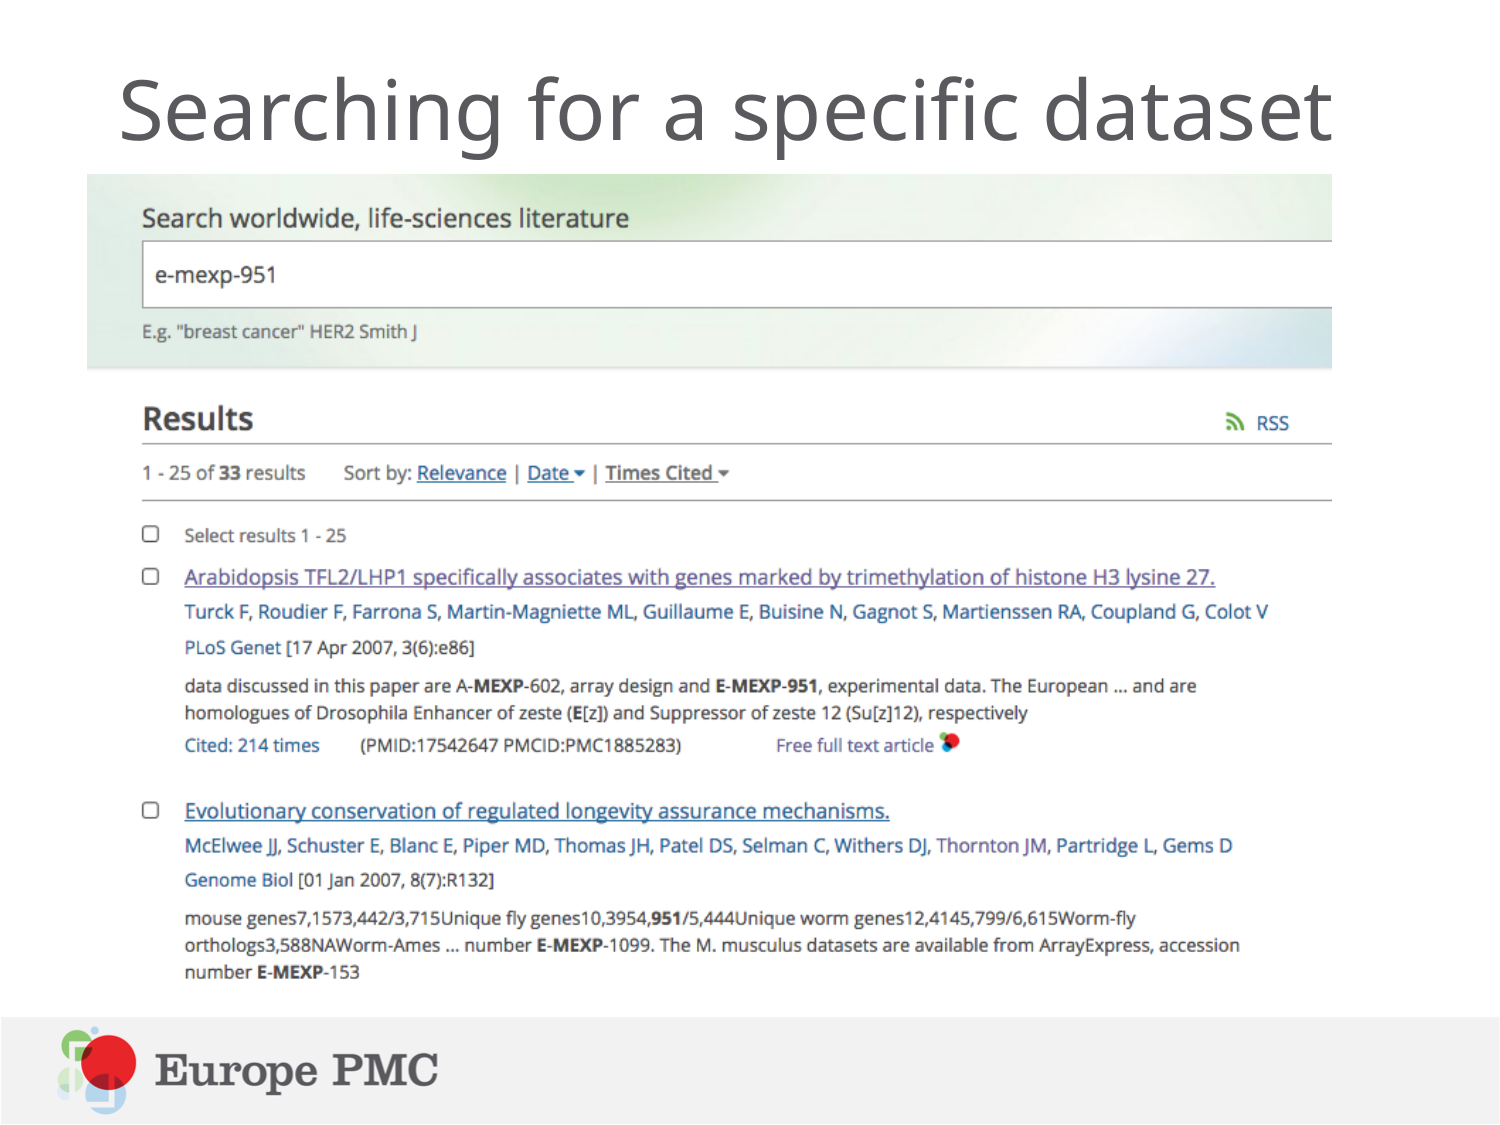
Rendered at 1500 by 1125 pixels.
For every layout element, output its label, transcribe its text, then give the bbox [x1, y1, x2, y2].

title Searching for a specific dataset [103, 50, 1397, 178]
picture [0, 0, 1500, 1125]
